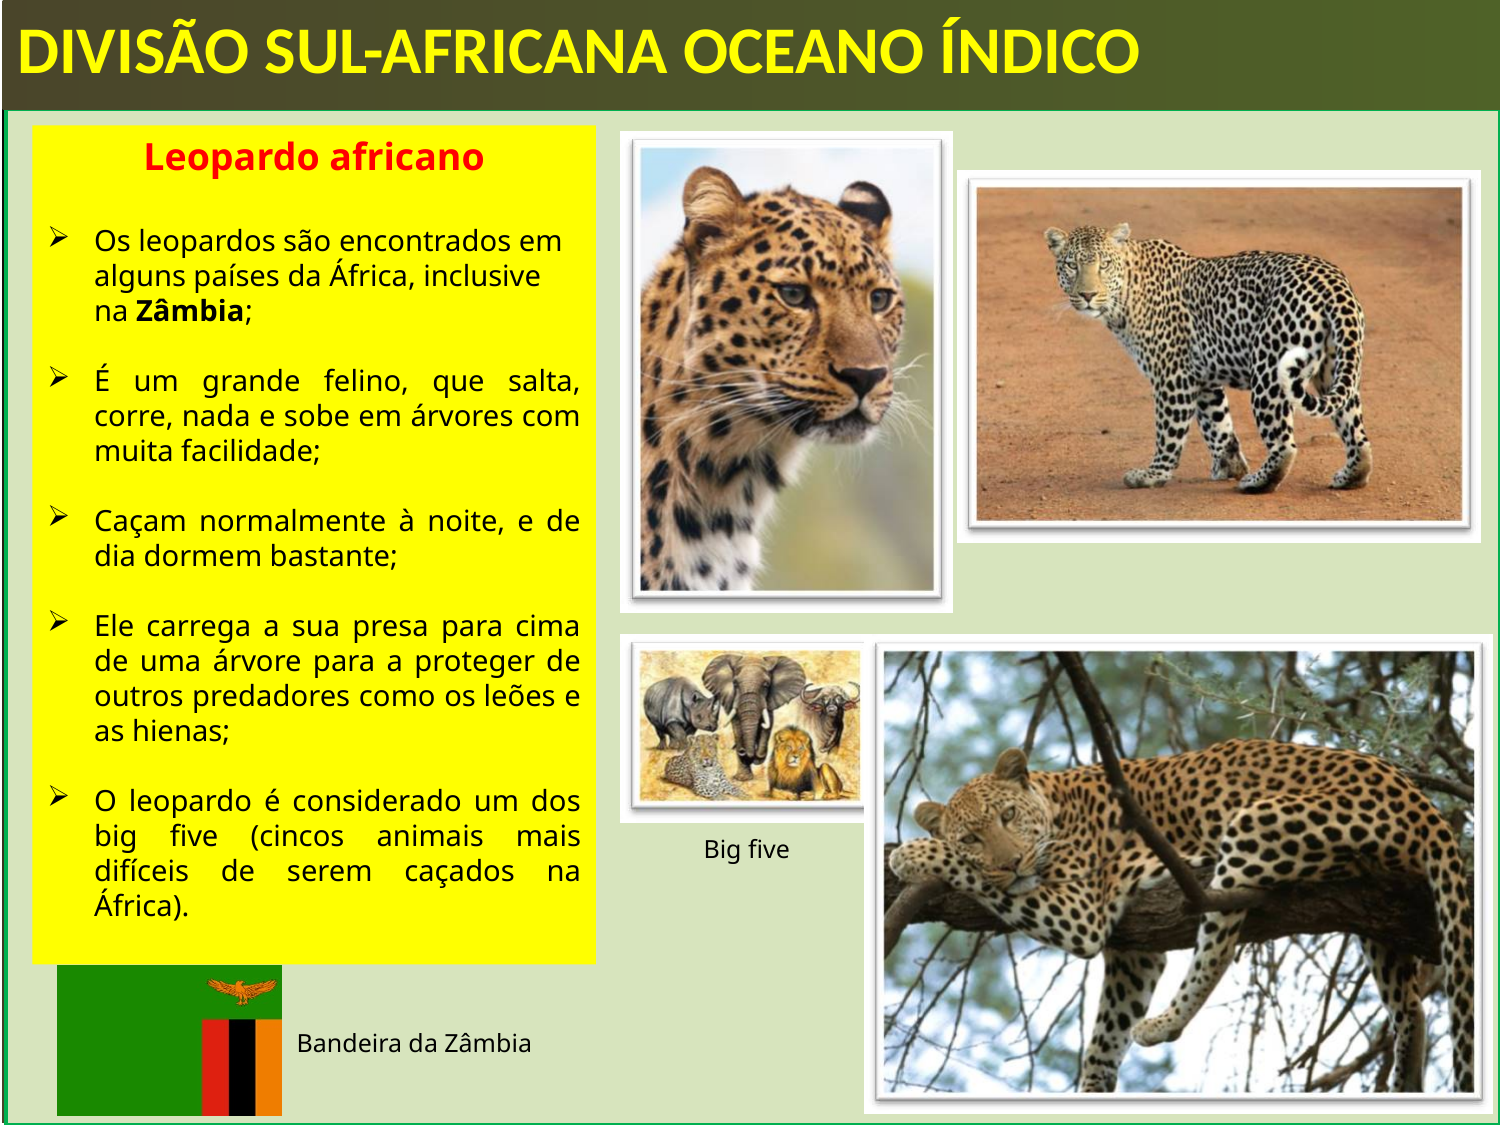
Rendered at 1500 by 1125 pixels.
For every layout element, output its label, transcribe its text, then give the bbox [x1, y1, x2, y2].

text_box Big five [609, 825, 858, 871]
text_box Bandeira da Zâmbia [287, 1020, 552, 1066]
picture [619, 634, 1493, 1114]
picture [57, 965, 283, 1116]
text_box Leopardo africano Os leopardos são encontrados em alguns países da África, inclusive na Zâmbia; É um grande felino, que salta, corre, nada e sobe em árvores com muita facilidade; Caçam normalmente à noite, e de dia dormem bastante; Ele carrega a sua presa para cima de uma árvore para a proteger de outros predadores como os leões e as hienas; O leopardo é considerado um dos big five (cincos animais mais difíceis de serem caçados na África). [32, 125, 596, 965]
picture [957, 170, 1481, 543]
text_box DIVISÃO SUL-AFRICANA OCEANO ÍNDICO [2, 0, 1497, 110]
picture [619, 131, 953, 613]
